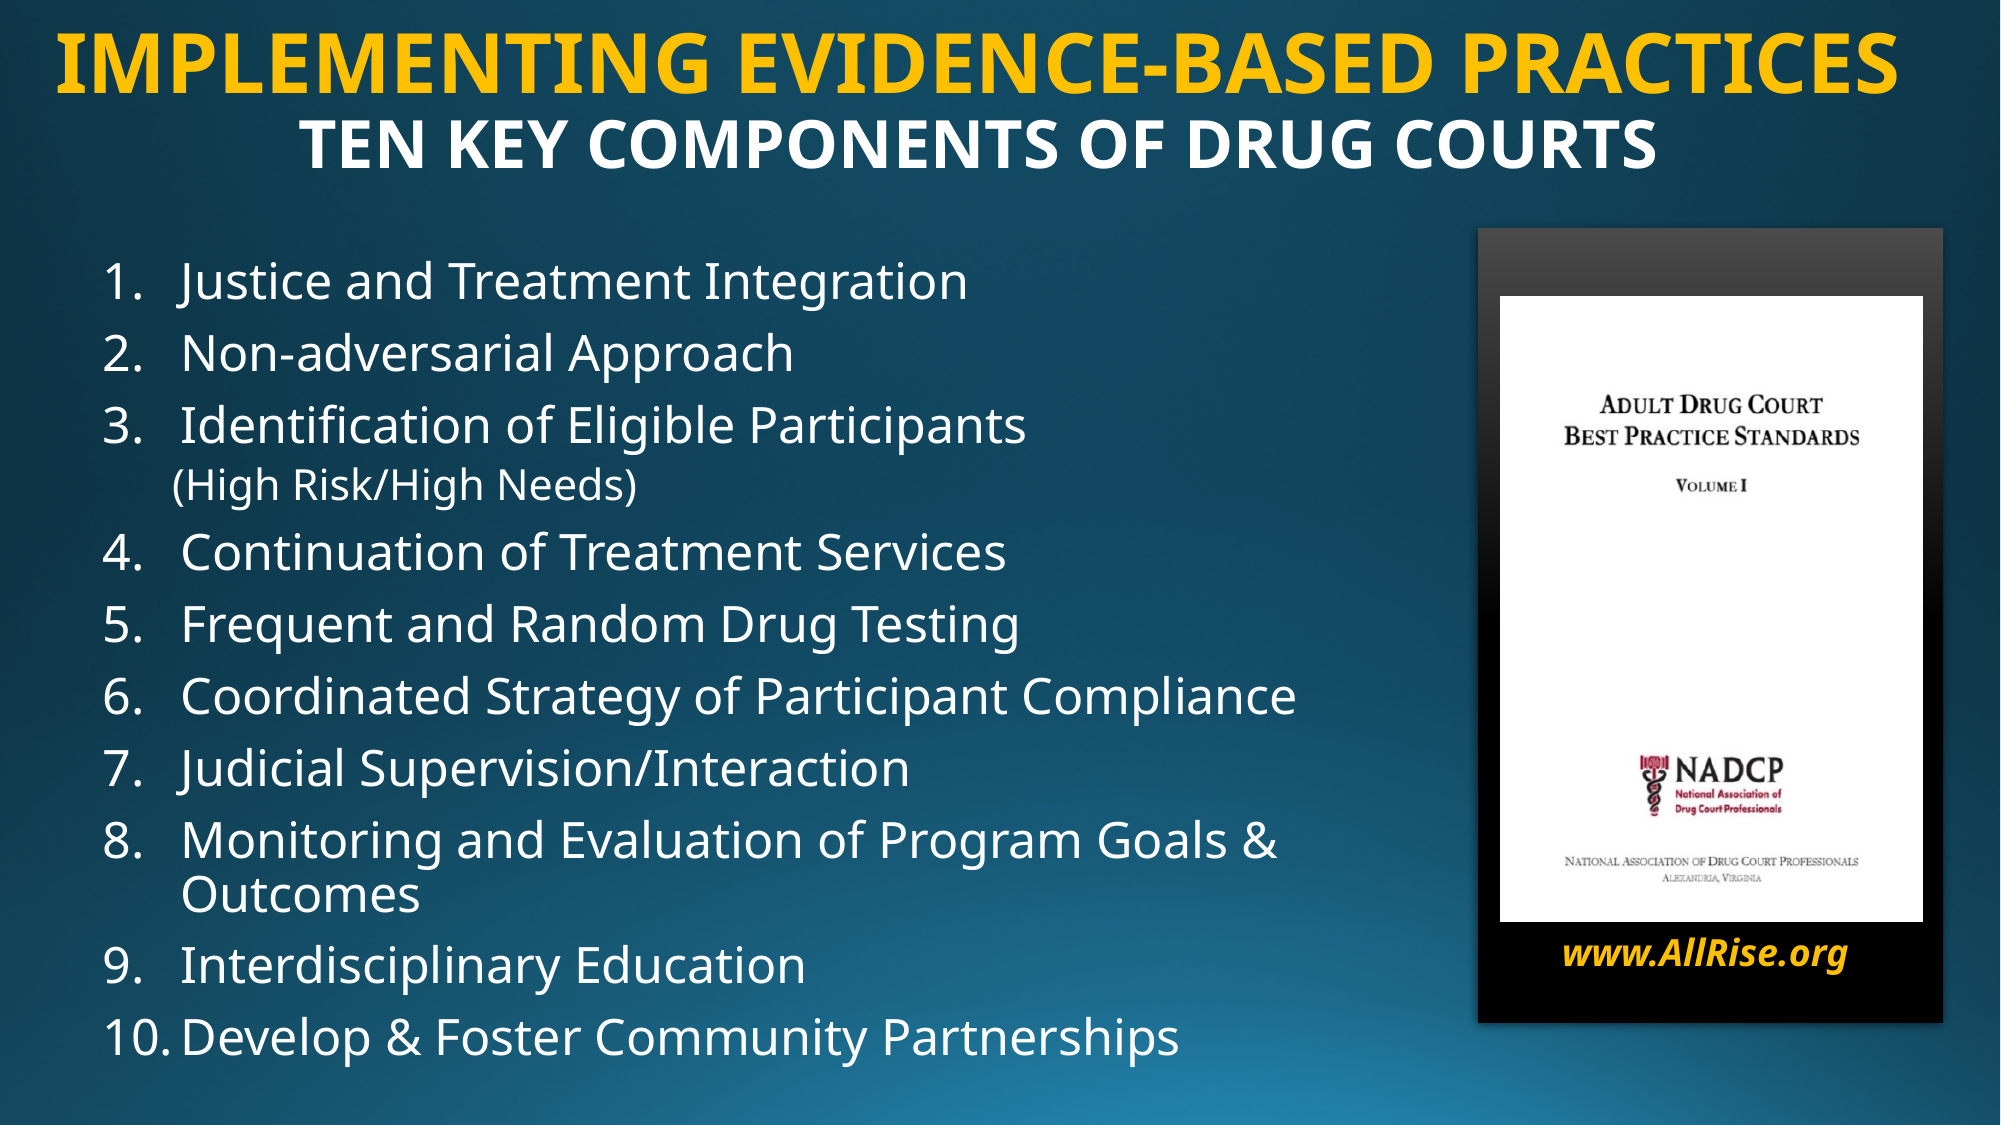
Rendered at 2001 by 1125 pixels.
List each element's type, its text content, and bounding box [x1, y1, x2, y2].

list Justice and Treatment Integration Non-adversarial Approach Identification of Eligible Participants (High Risk/High Needs) Continuation of Treatment Services Frequent and Random Drug Testing Coordinated Strategy of Participant Compliance Judicial Supervision/Interaction Monitoring and Evaluation of Program Goals & Outcomes Interdisciplinary Education Develop & Foster Community Partnerships [87, 249, 1548, 1081]
picture [0, 0, 2001, 1125]
title IMPLEMENTING EVIDENCE-BASED PRACTICES TEN KEY COMPONENTS OF DRUG COURTS [34, 16, 1923, 189]
text_box www.AllRise.org [1547, 922, 1864, 982]
text_box [1478, 228, 1944, 1023]
